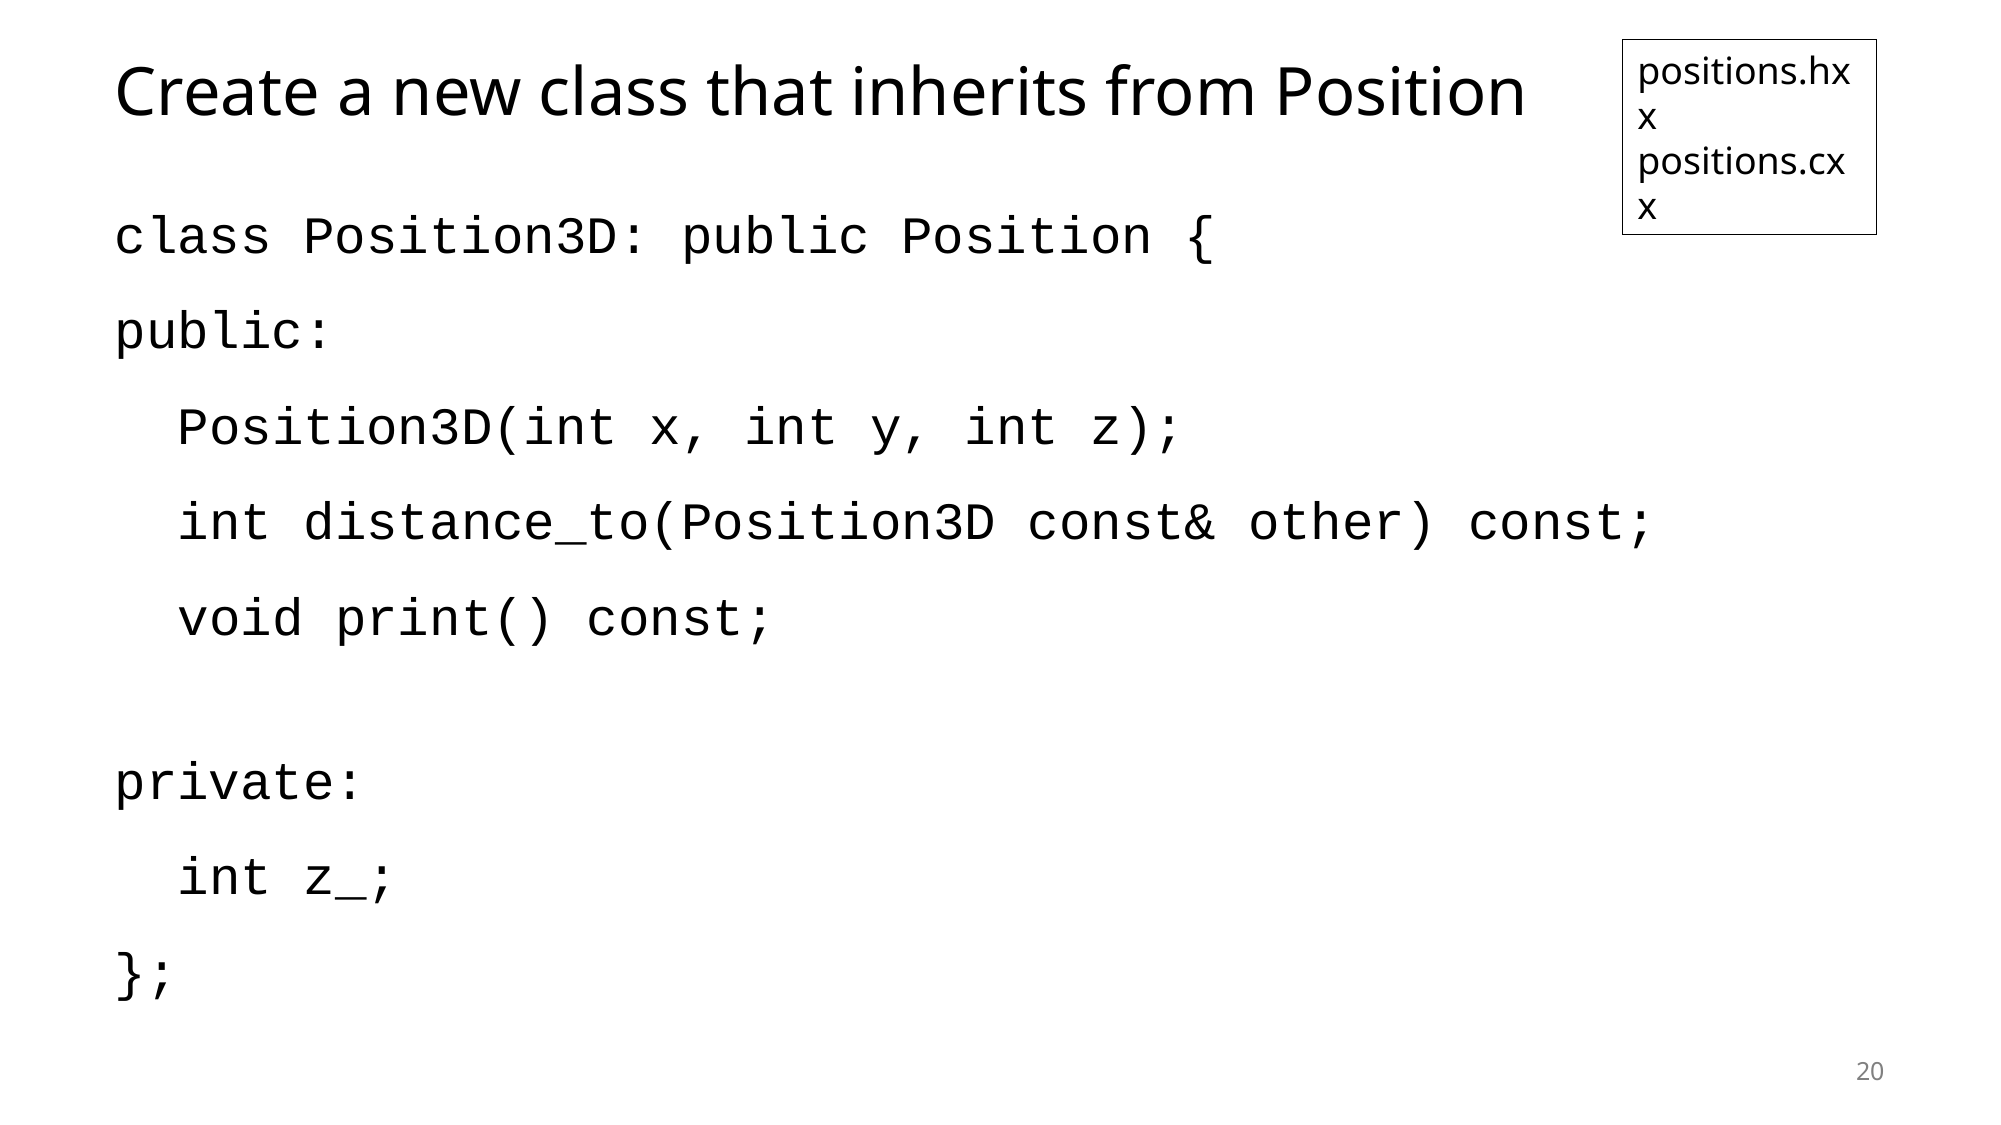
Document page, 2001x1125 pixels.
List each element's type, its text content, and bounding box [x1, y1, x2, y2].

title Create a new class that inherits from Position [99, 37, 1900, 150]
list class Position3D: public Position { public: Position3D(int x, int y, int z); int distance_to(Position3D const& other) const; void print() const; private: int z_; }; [99, 187, 1900, 1013]
text_box positions.hxx positions.cxx [1622, 39, 1877, 235]
slide_number 20 [1749, 1042, 1900, 1103]
